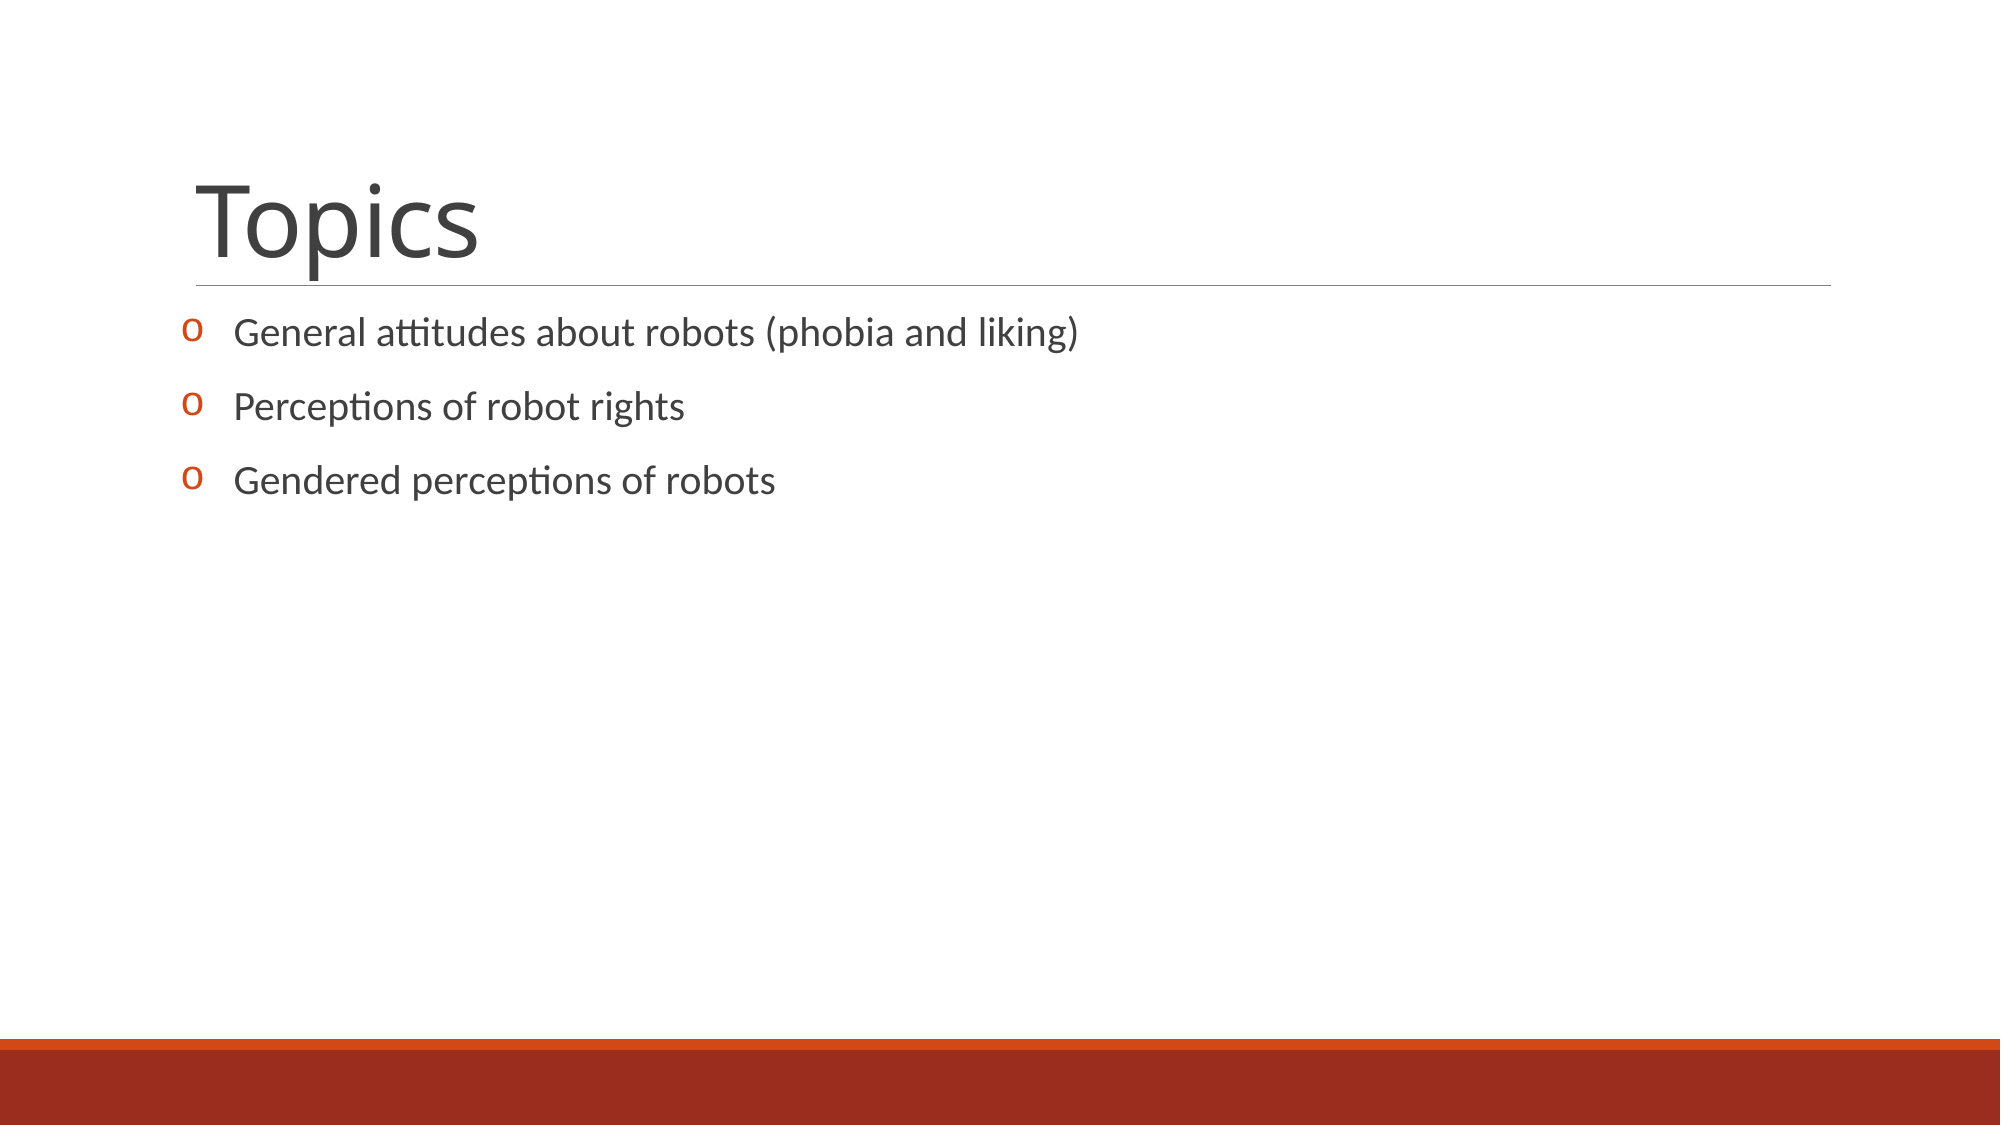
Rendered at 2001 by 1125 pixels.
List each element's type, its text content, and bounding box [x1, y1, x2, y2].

list General attitudes about robots (phobia and liking) Perceptions of robot rights Gendered perceptions of robots [180, 302, 1830, 963]
title Topics [180, 47, 1830, 285]
